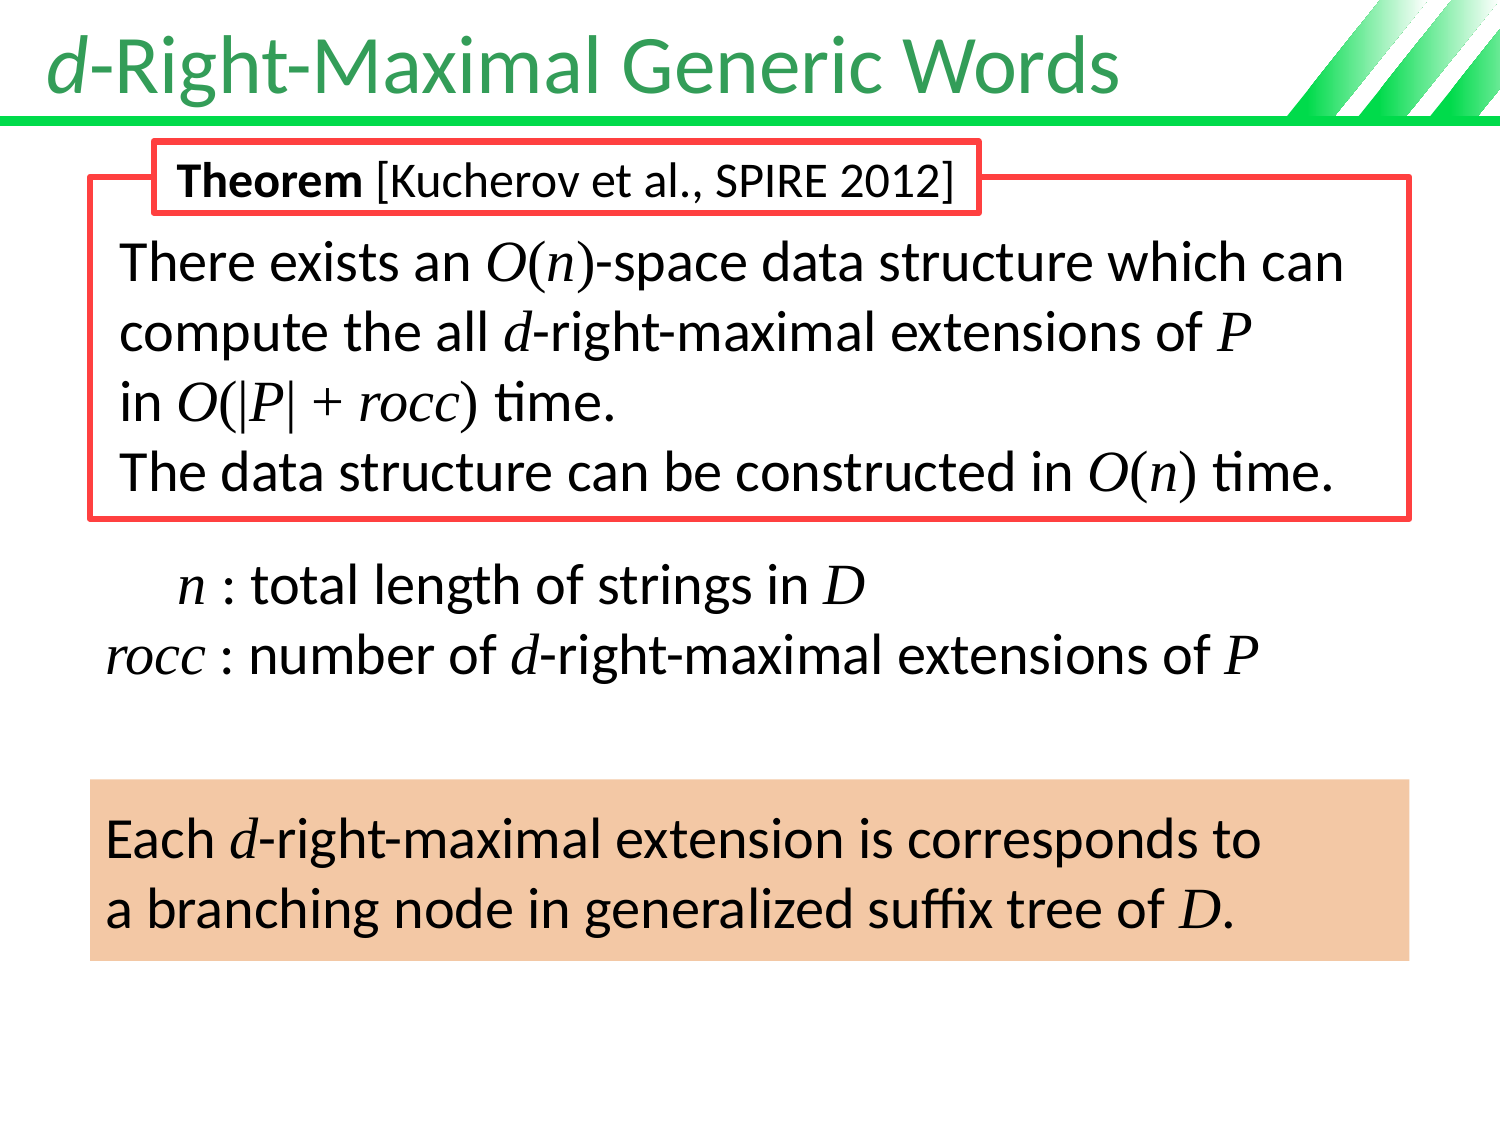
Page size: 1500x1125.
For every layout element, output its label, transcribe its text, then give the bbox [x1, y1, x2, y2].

title d-Right-Maximal Generic Words [31, 0, 1351, 122]
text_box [89, 140, 1410, 520]
text_box Each d-right-maximal extension is corresponds to a branching node in generalized suffix tree of D. [88, 777, 1411, 963]
list n : total length of strings in D rocc : number of d-right-maximal extensions of P [90, 538, 1410, 712]
